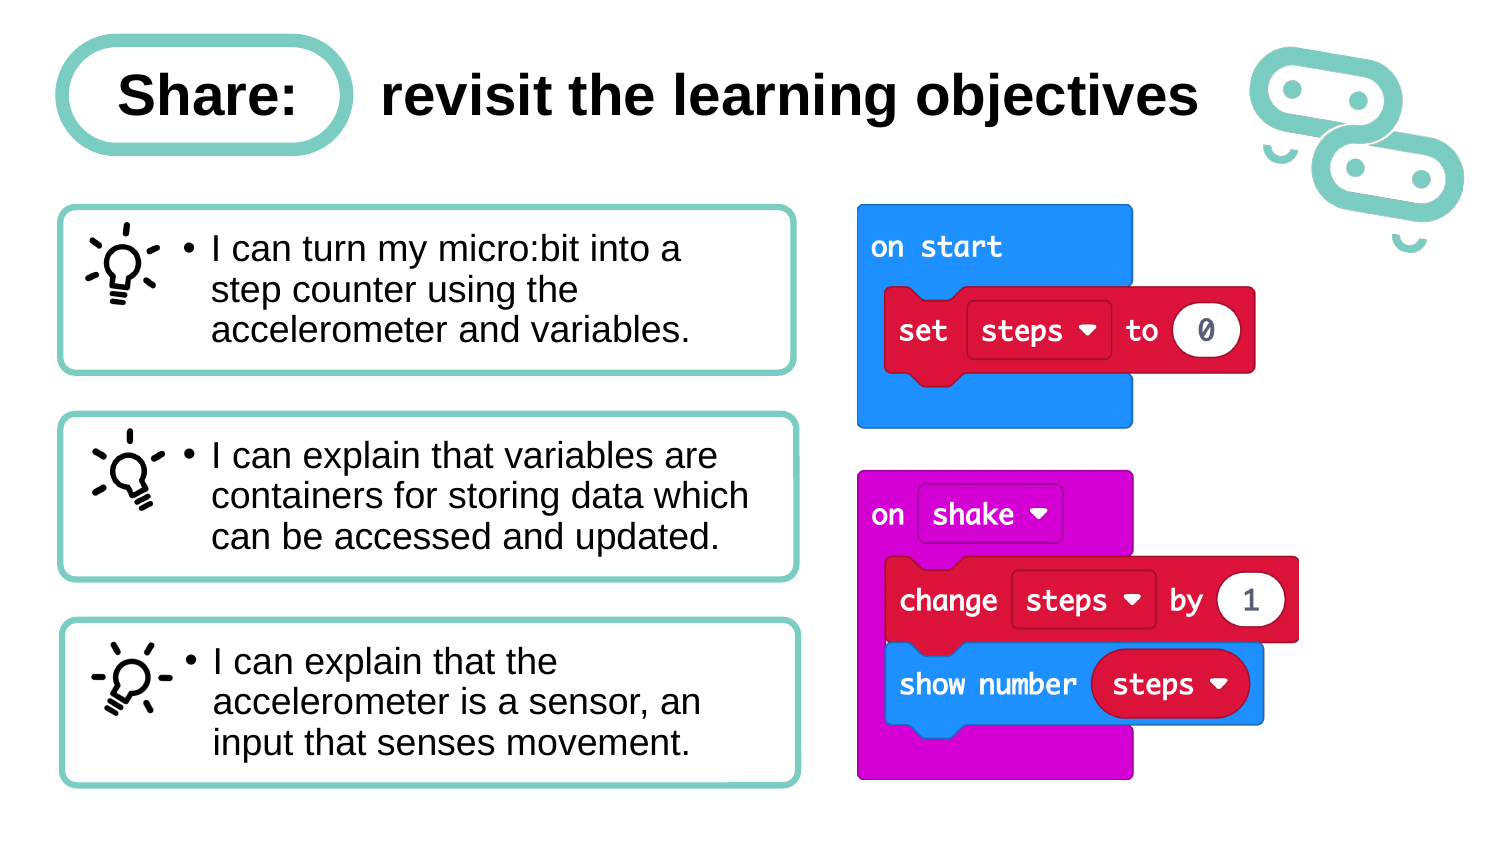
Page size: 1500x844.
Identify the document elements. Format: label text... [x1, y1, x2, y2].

text_box [60, 39, 348, 151]
title Share: revisit the learning objectives [110, 34, 1229, 159]
text_box I can explain that variables are containers for storing data which can be accessed and updated. [60, 413, 797, 580]
picture [92, 428, 165, 511]
picture [85, 222, 160, 305]
picture [857, 41, 1481, 781]
text_box I can explain that the accelerometer is a sensor, an input that senses movement. [62, 619, 799, 786]
picture [81, 626, 182, 730]
text_box I can turn my micro:bit into a step counter using the accelerometer and variables. [60, 207, 794, 373]
